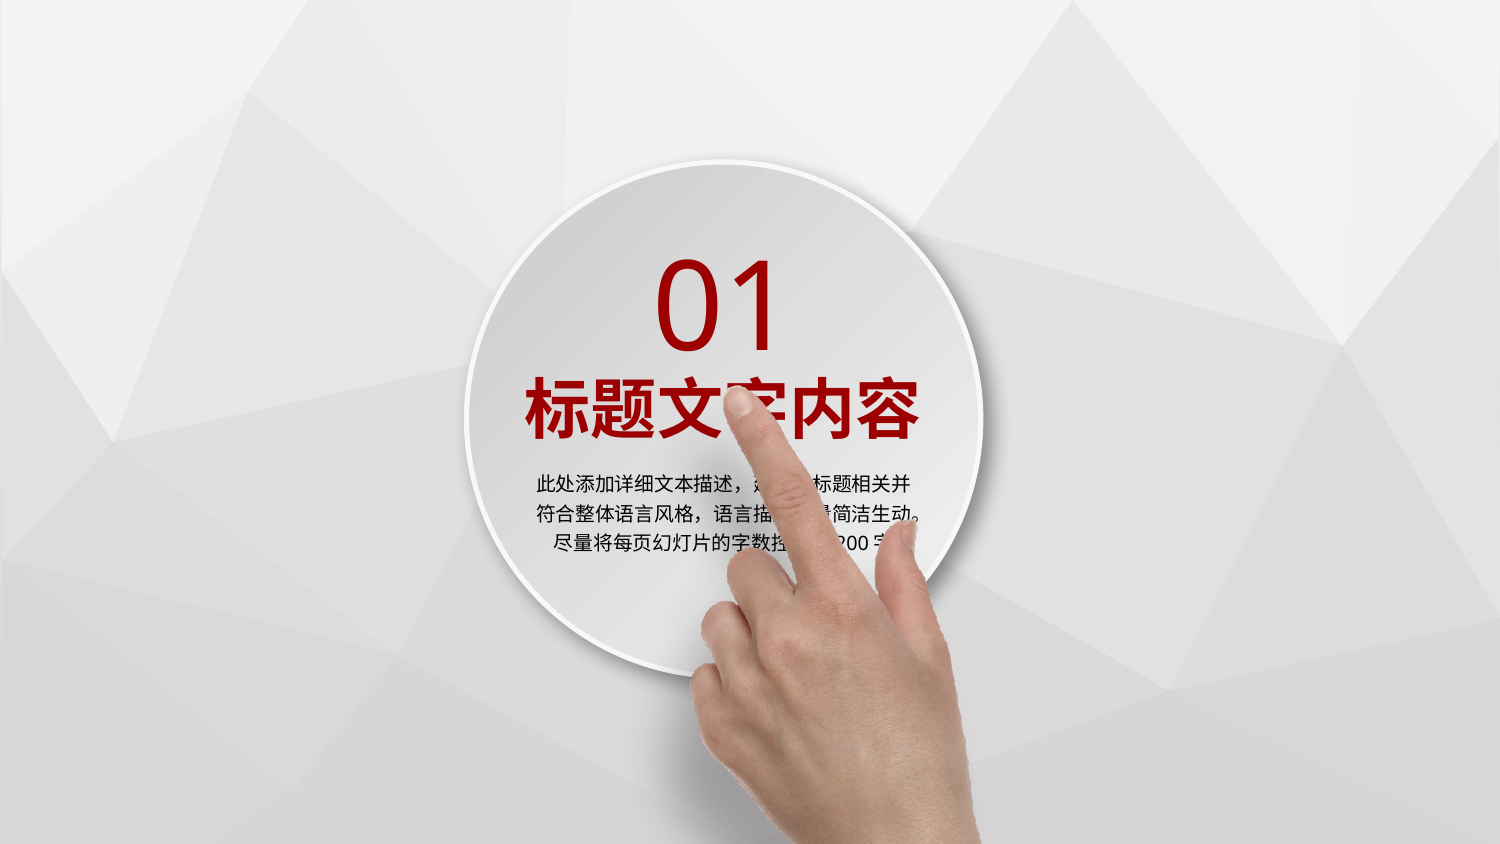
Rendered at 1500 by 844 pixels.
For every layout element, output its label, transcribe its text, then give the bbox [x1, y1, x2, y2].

text_box 此处添加详细文本描述，建议与标题相关并符合整体语言风格，语言描述尽量简洁生动。尽量将每页幻灯片的字数控制在200字 [532, 465, 618, 568]
picture [0, 0, 1500, 844]
text_box 01 [605, 266, 842, 358]
text_box 标题文字内容 [491, 389, 618, 481]
text_box [465, 160, 980, 655]
